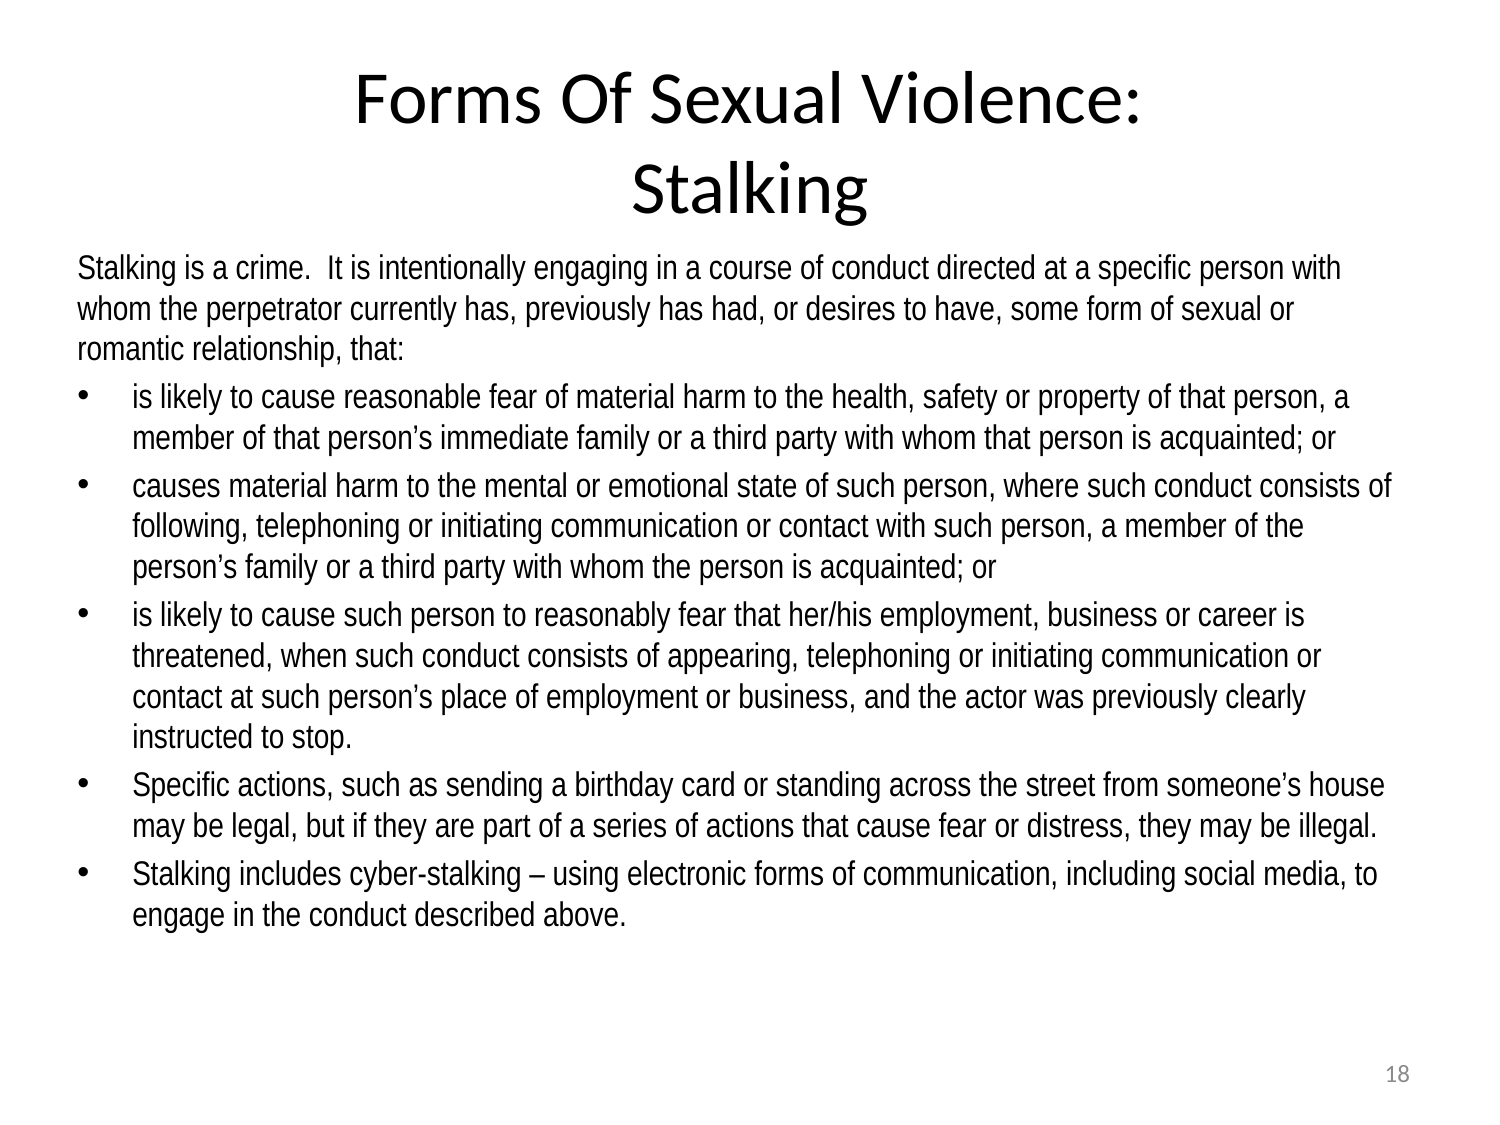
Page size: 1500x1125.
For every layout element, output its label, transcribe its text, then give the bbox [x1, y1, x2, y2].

list Stalking is a crime. It is intentionally engaging in a course of conduct directed at a specific person with whom the perpetrator currently has, previously has had, or desires to have, some form of sexual or romantic relationship, that: is likely to cause reasonable fear of material harm to the health, safety or property of that person, a member of that person’s immediate family or a third party with whom that person is acquainted; or causes material harm to the mental or emotional state of such person, where such conduct consists of following, telephoning or initiating communication or contact with such person, a member of the person’s family or a third party with whom the person is acquainted; or is likely to cause such person to reasonably fear that her/his employment, business or career is threatened, when such conduct consists of appearing, telephoning or initiating communication or contact at such person’s place of employment or business, and the actor was previously clearly instructed to stop. Specific actions, such as sending a birthday card or standing across the street from someone’s house may be legal, but if they are part of a series of actions that cause fear or distress, they may be illegal. Stalking includes cyber-stalking – using electronic forms of communication, including social media, to engage in the conduct described above. [62, 237, 1413, 980]
slide_number 18 [1074, 1042, 1425, 1103]
title Forms Of Sexual Violence: Stalking [75, 45, 1425, 233]
